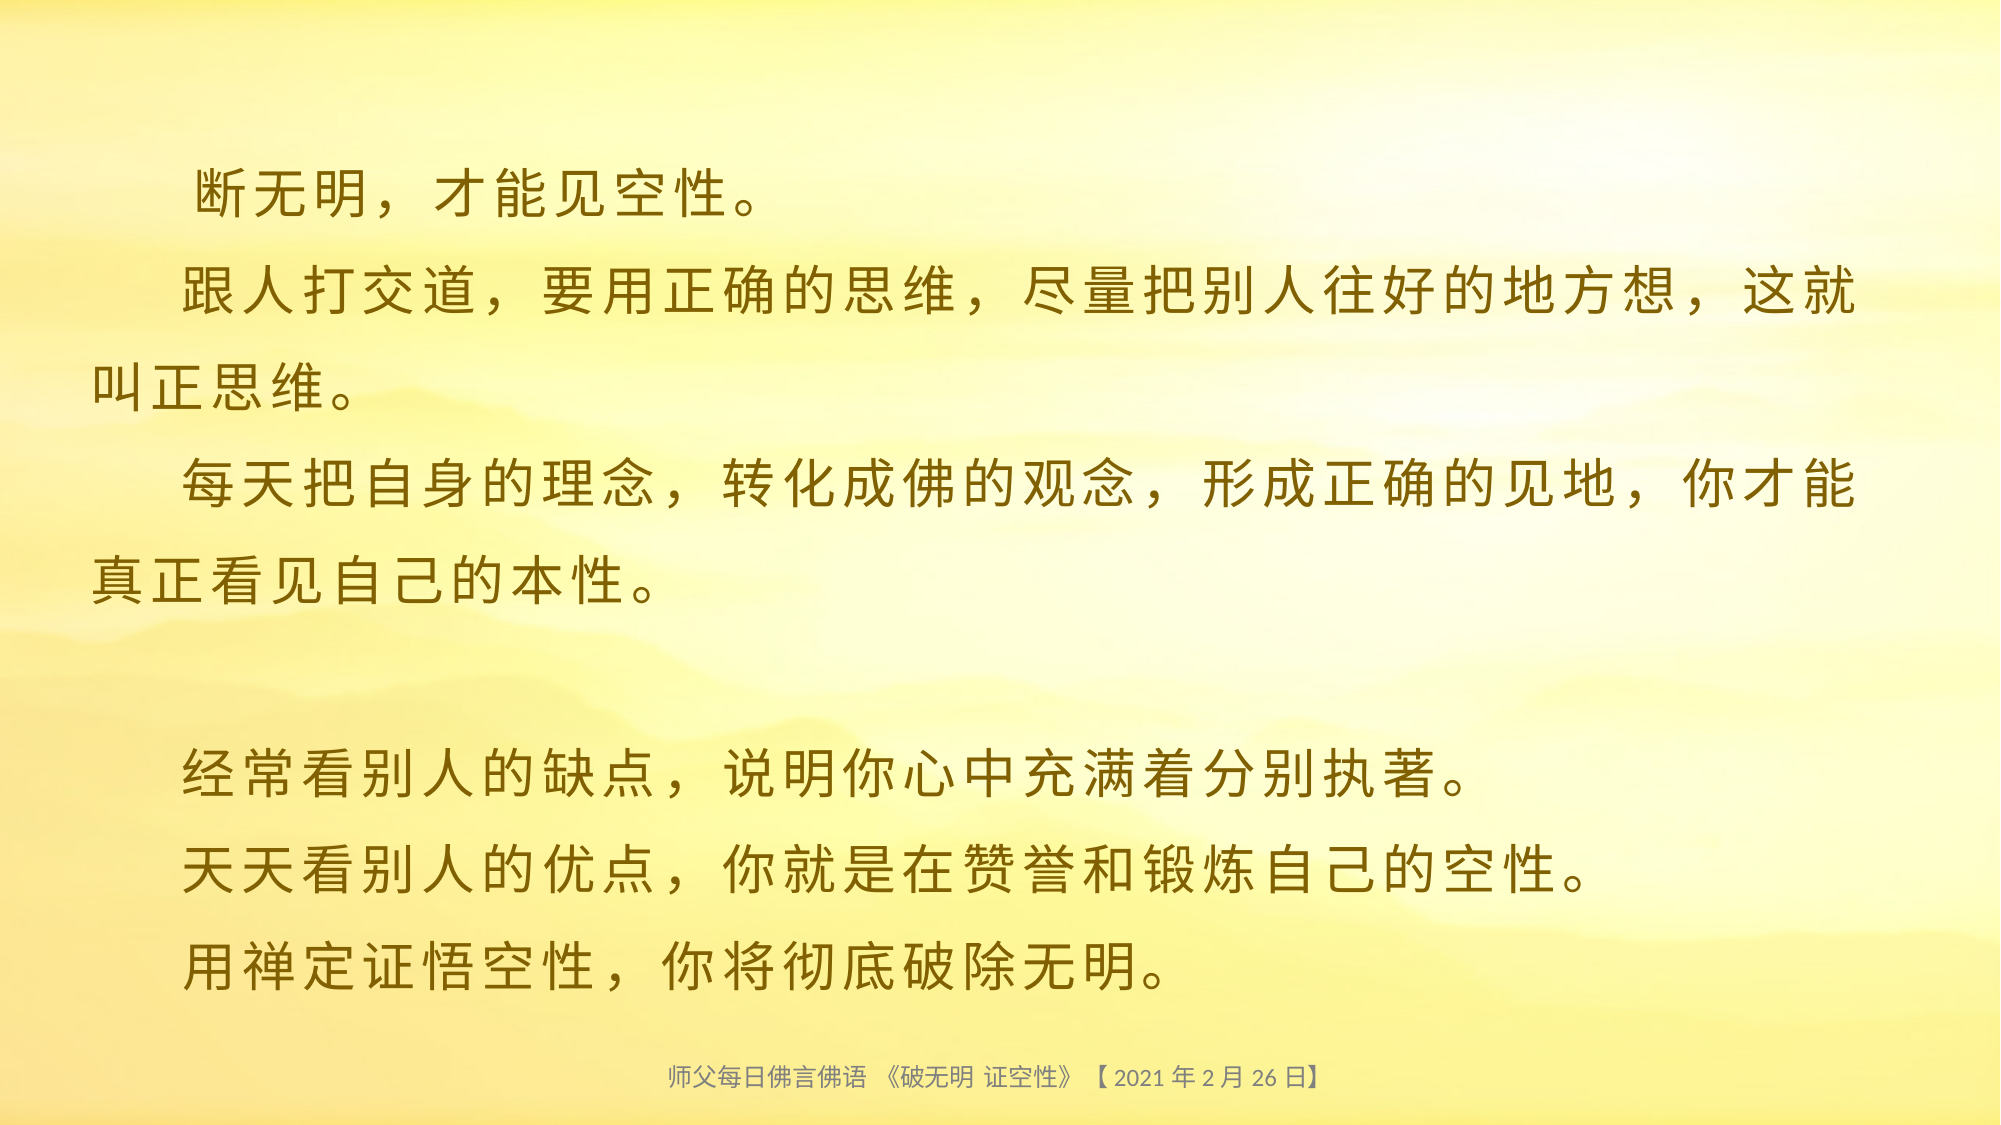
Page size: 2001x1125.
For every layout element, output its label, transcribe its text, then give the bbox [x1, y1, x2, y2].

footer 师父每日佛言佛语 《破无明 证空性》【2021年2月26日】 [502, 1046, 1498, 1106]
picture [0, 0, 2001, 1125]
title 断无明，才能见空性。 跟人打交道，要用正确的思维，尽量把别人往好的地方想，这就叫正思维。 每天把自身的理念，转化成佛的观念，形成正确的见地，你才能真正看见自己的本性。 经常看别人的缺点，说明你心中充满着分别执著。 天天看别人的优点，你就是在赞誉和锻炼自己的空性。 用禅定证悟空性，你将彻底破除无明。 [75, 115, 1925, 1010]
